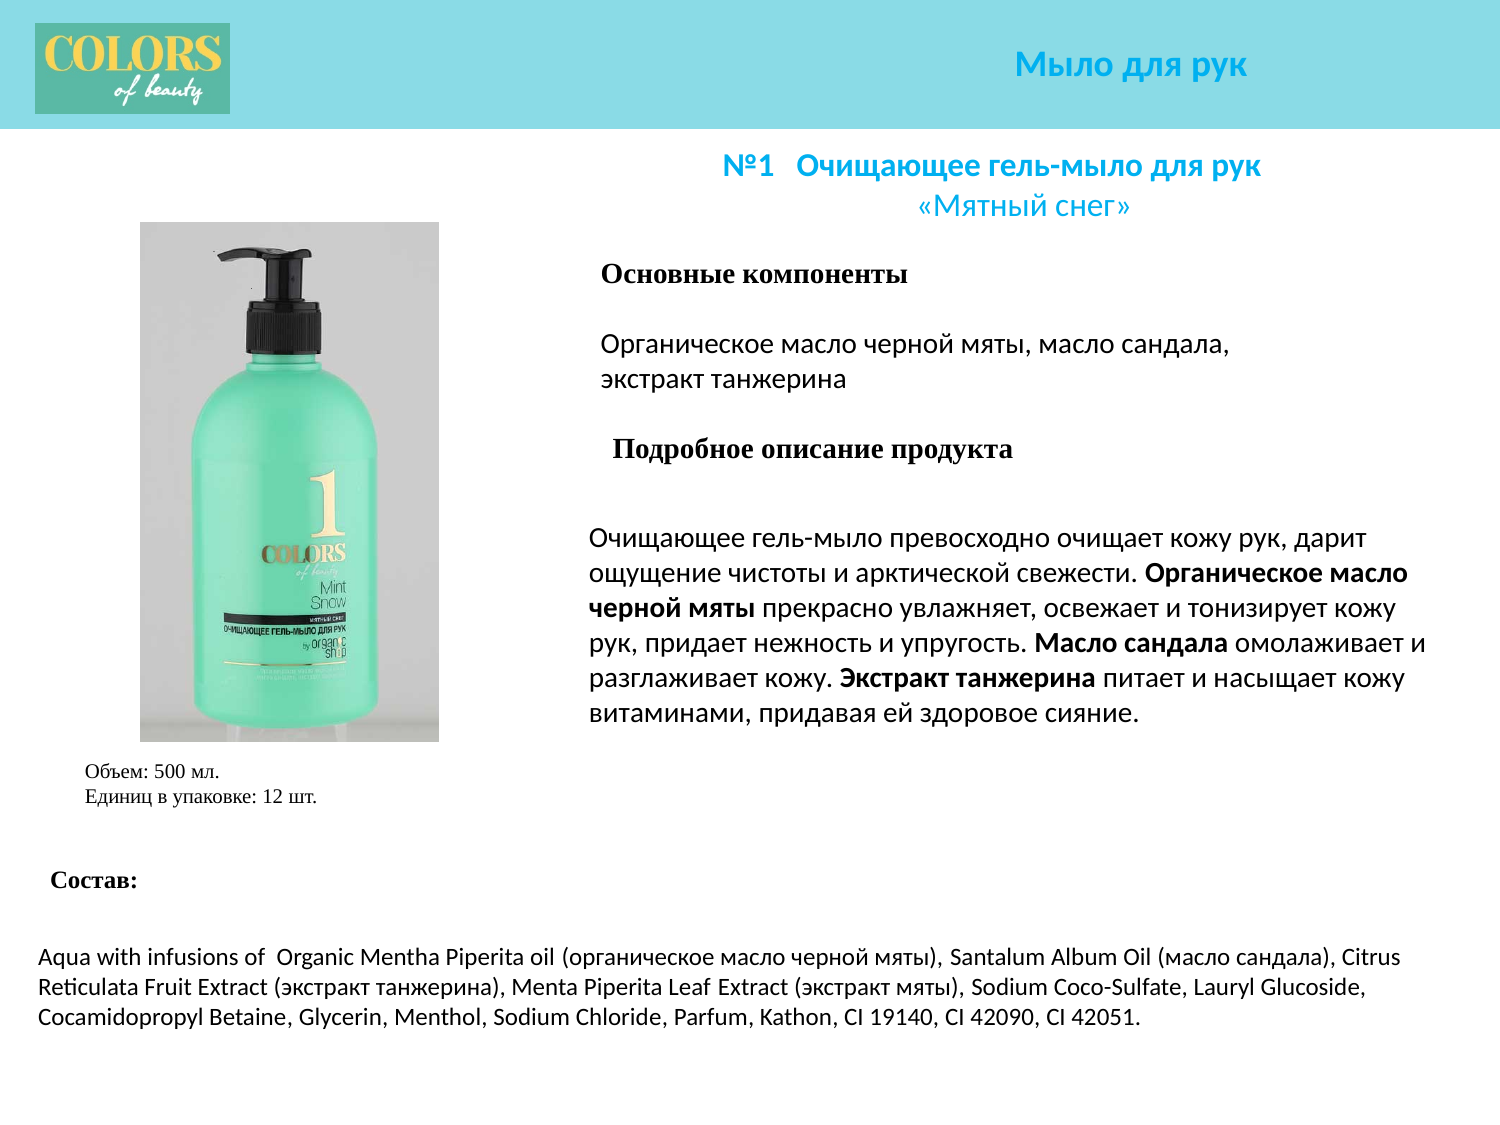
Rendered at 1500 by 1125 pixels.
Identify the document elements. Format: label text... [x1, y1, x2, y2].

text_box Состав: [35, 855, 645, 901]
picture [140, 222, 439, 742]
text_box Aqua with infusions of Organic Mentha Piperita oil (органическое масло черной мяты), Santalum Album Oil (масло сандала), Сitrus Reticulata Fruit Extract (экстракт танжерина), Menta Piperita Leaf Extract (экстракт мяты), Sodium Coco-Sulfate, Lauryl Glucoside, Cocamidopropyl Betaine, Glycerin, Menthol, Sodium Chloride, Parfum, Kathon, CI 19140, CI 42090, CI 42051. [23, 933, 1465, 1038]
text_box Мыло для рук [796, 31, 1465, 92]
text_box №1 Очищающее гель-мыло для рук «Мятный снег» [492, 135, 1500, 231]
text_box Очищающее гель-мыло превосходно очищает кожу рук, дарит ощущение чистоты и арктической свежести. Органическое масло черной мяты прекрасно увлажняет, освежает и тонизирует кожу рук, придает нежность и упругость. Масло сандала омолаживает и разглаживает кожу. Экстракт танжерина питает и насыщает кожу витаминами, придавая ей здоровое сияние. [574, 511, 1442, 841]
text_box [0, 0, 1500, 131]
text_box Объем: 500 мл. Единиц в упаковке: 12 шт. [70, 750, 340, 816]
picture [34, 23, 231, 115]
text_box Подробное описание продукта [597, 422, 1418, 472]
text_box Органическое масло черной мяты, масло сандала, экстракт танжерина [585, 317, 1325, 402]
text_box Основные компоненты [585, 246, 1196, 297]
